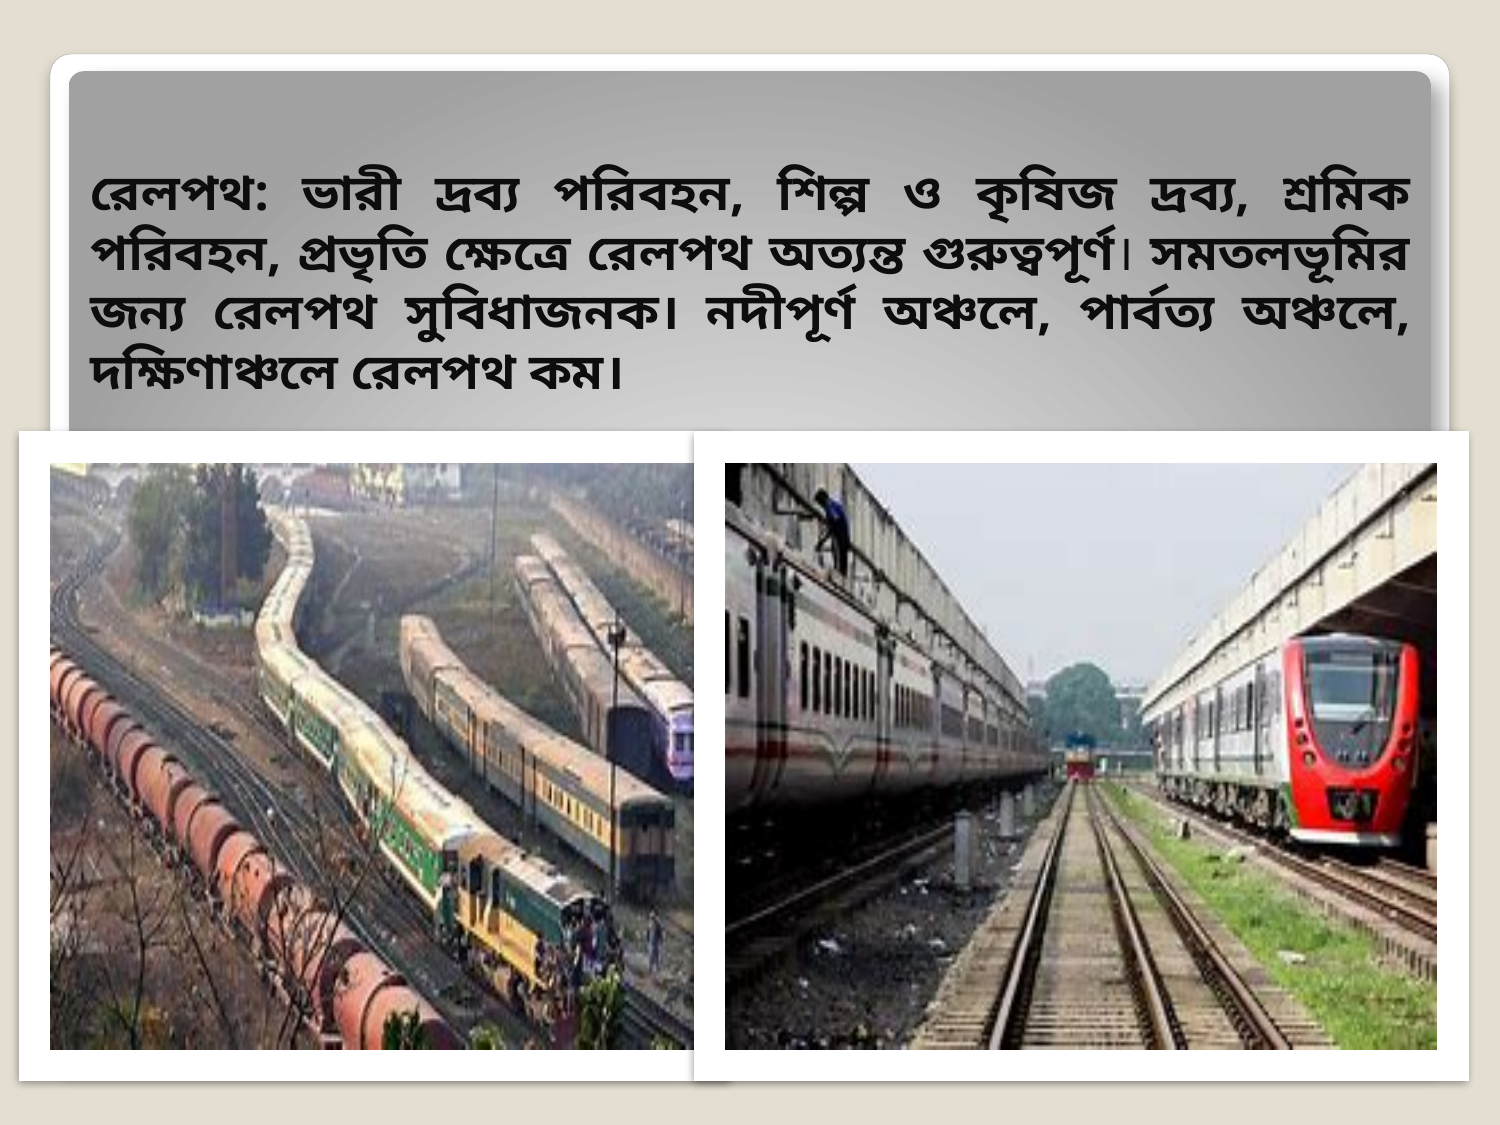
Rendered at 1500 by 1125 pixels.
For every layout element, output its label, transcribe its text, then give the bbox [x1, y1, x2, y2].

title রেলপথ: ভারী দ্রব্য পরিবহন, শিল্প ও কৃষিজ দ্রব্য, শ্রমিক পরিবহন, প্রভৃতি ক্ষেত্রে রেলপথ অত্যন্ত গুরুত্বপূর্ণ। সমতলভূমির জন্য রেলপথ সুবিধাজনক। নদীপূর্ণ অঞ্চলে, পার্বত্য অঞ্চলে, দক্ষিণাঞ্চলে রেলপথ কম। [75, 37, 1425, 400]
picture [49, 462, 701, 1051]
picture [724, 462, 1438, 1051]
